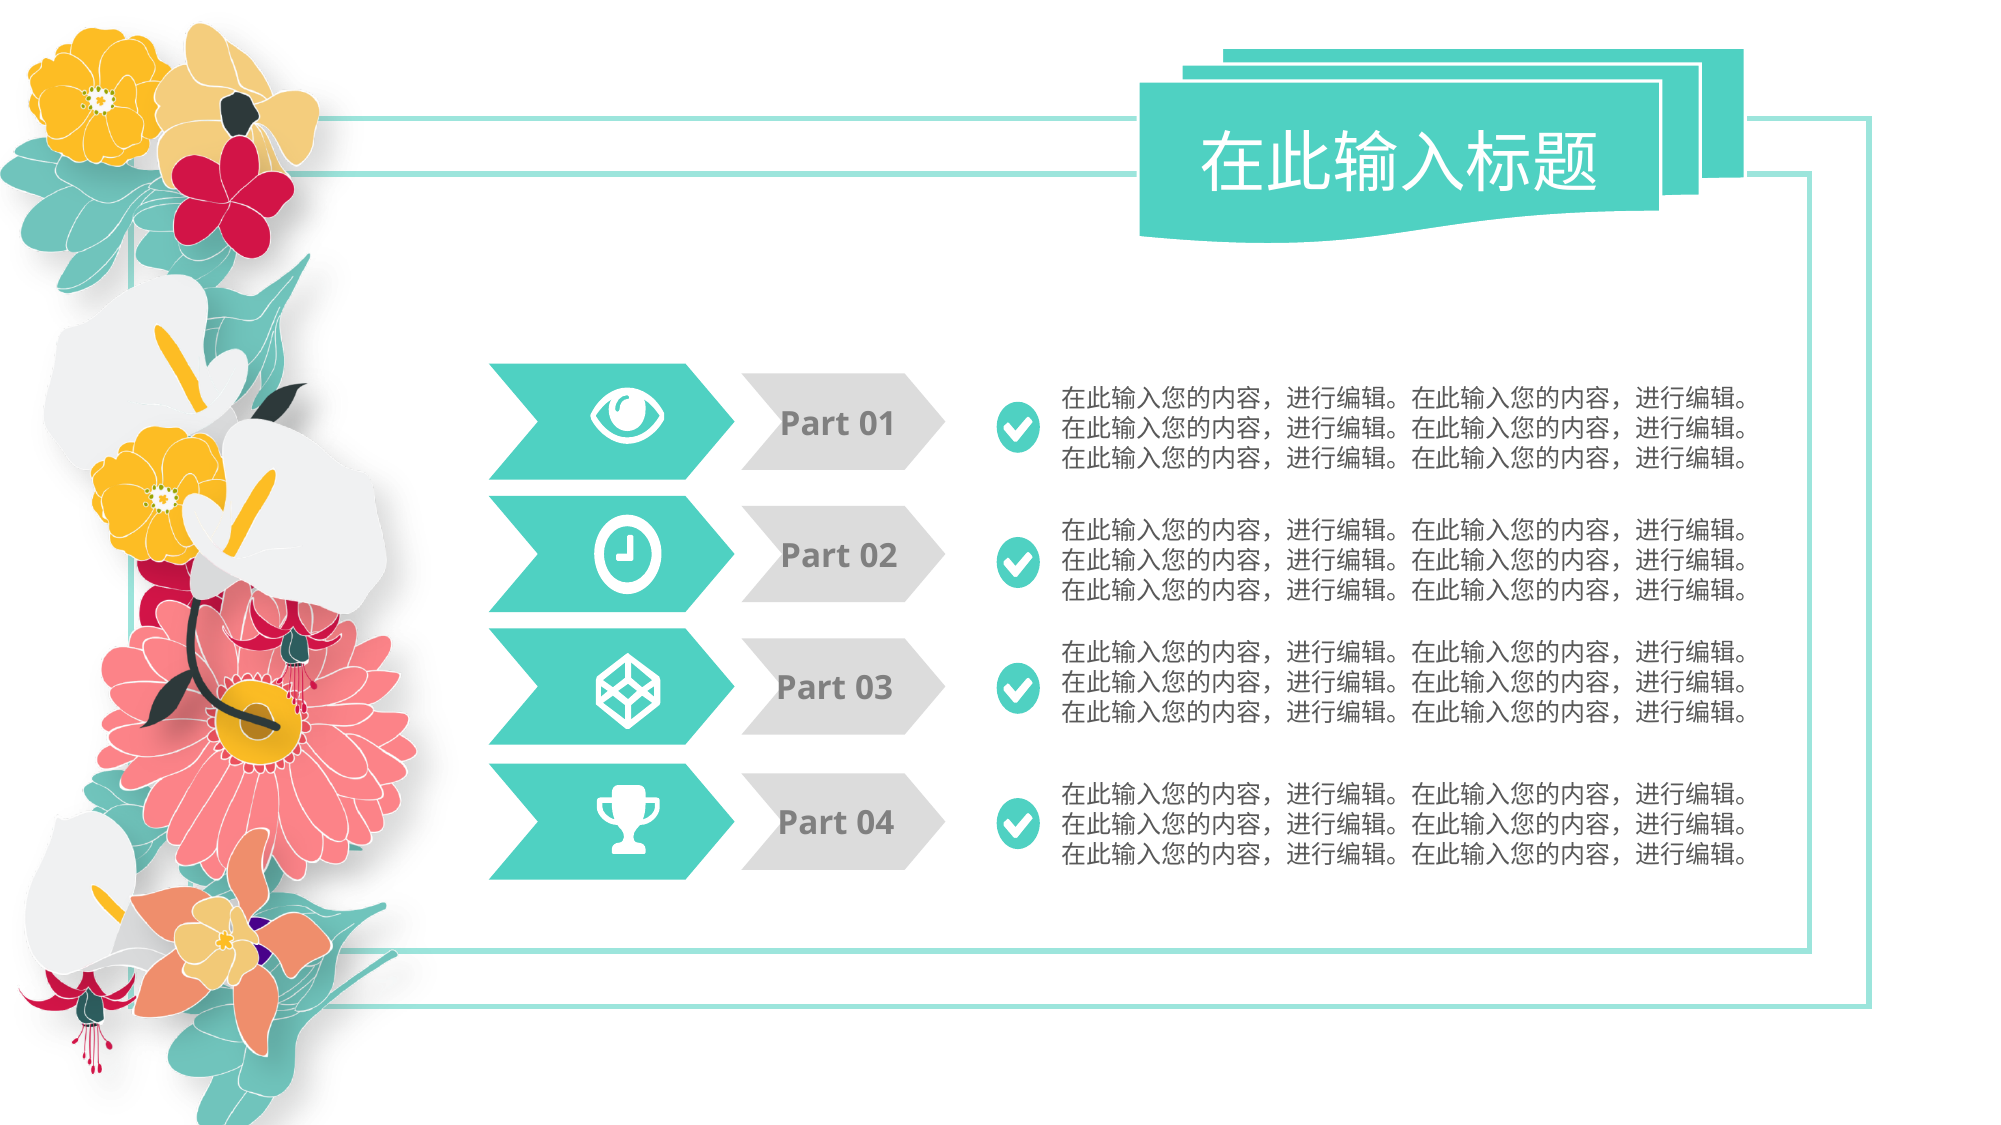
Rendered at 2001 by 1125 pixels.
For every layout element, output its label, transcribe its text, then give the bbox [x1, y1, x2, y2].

text_box 在此输入您的内容，进行编辑。在此输入您的内容，进行编辑。在此输入您的内容，进行编辑。在此输入您的内容，进行编辑。在此输入您的内容，进行编辑。在此输入您的内容，进行编辑。 [1061, 514, 1746, 605]
text_box [996, 536, 1040, 589]
text_box 在此输入您的内容，进行编辑。在此输入您的内容，进行编辑。在此输入您的内容，进行编辑。在此输入您的内容，进行编辑。在此输入您的内容，进行编辑。在此输入您的内容，进行编辑。 [1061, 636, 1746, 727]
text_box [594, 514, 662, 595]
text_box 在此输入标题 [1137, 46, 1747, 246]
text_box [595, 652, 661, 729]
text_box [590, 387, 665, 444]
text_box 在此输入您的内容，进行编辑。在此输入您的内容，进行编辑。在此输入您的内容，进行编辑。在此输入您的内容，进行编辑。在此输入您的内容，进行编辑。在此输入您的内容，进行编辑。 [1061, 382, 1746, 473]
text_box 在此输入您的内容，进行编辑。在此输入您的内容，进行编辑。在此输入您的内容，进行编辑。在此输入您的内容，进行编辑。在此输入您的内容，进行编辑。在此输入您的内容，进行编辑。 [1061, 778, 1746, 869]
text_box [741, 505, 946, 603]
text_box [486, 762, 736, 881]
text_box [486, 362, 736, 481]
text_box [741, 773, 946, 870]
text_box [996, 798, 1040, 850]
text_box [741, 373, 946, 470]
text_box [486, 627, 736, 746]
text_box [741, 638, 946, 735]
text_box [486, 494, 736, 614]
text_box [596, 785, 660, 854]
text_box [996, 401, 1040, 453]
text_box [469, 117, 1870, 1007]
text_box [996, 662, 1040, 714]
text_box [469, 173, 1810, 952]
picture [0, 0, 469, 1125]
